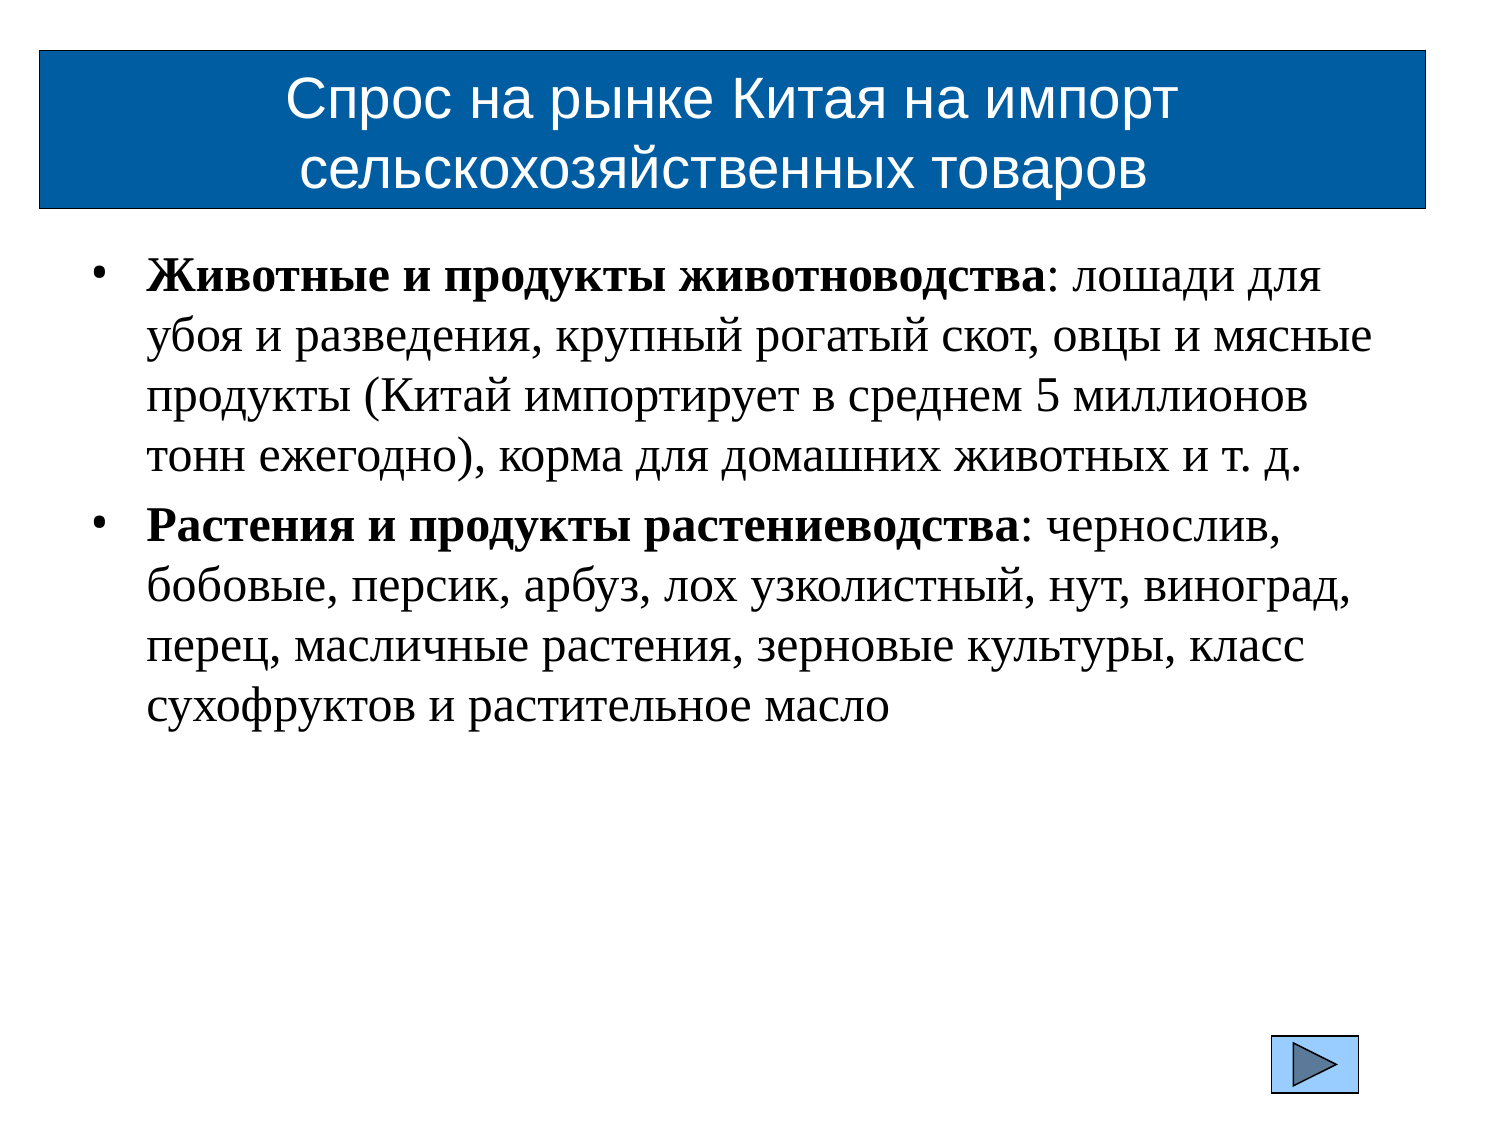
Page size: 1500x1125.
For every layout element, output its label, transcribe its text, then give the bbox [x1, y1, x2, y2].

text_box Спрос на рынке Китая на импорт сельскохозяйственных товаров [39, 50, 1426, 209]
text_box [1271, 1035, 1359, 1093]
list Животные и продукты животноводства: лошади для убоя и разведения, крупный рогатый скот, овцы и мясные продукты (Китай импортирует в среднем 5 миллионов тонн ежегодно), корма для домашних животных и т. д. Растения и продукты растениеводства: чернослив, бобовые, персик, арбуз, лох узколистный, нут, виноград, перец, масличные растения, зерновые культуры, класс сухофруктов и растительное масло [74, 233, 1426, 1006]
